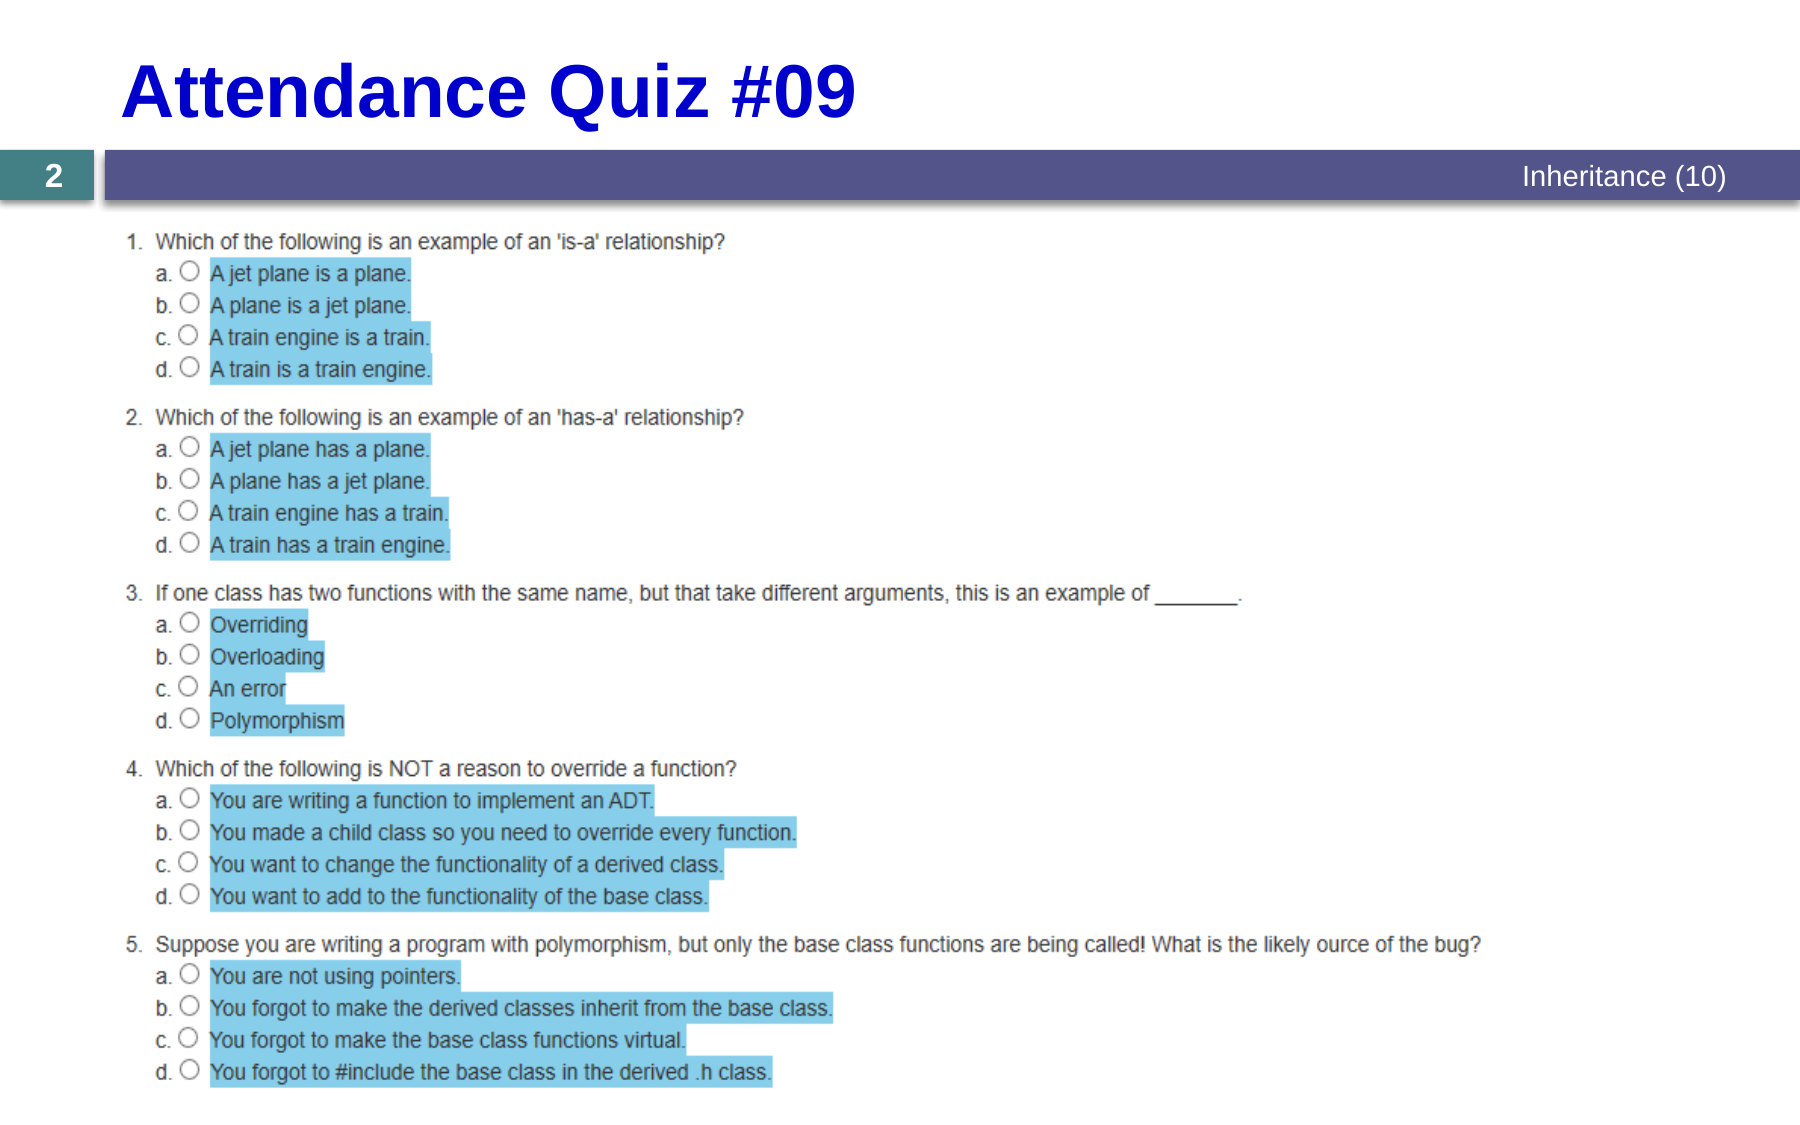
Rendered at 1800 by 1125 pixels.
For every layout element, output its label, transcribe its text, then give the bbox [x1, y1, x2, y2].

title Attendance Quiz #09 [104, 27, 1743, 148]
footer Inheritance (10) [925, 149, 1743, 199]
picture [120, 224, 1499, 1096]
slide_number 2 [0, 151, 108, 197]
